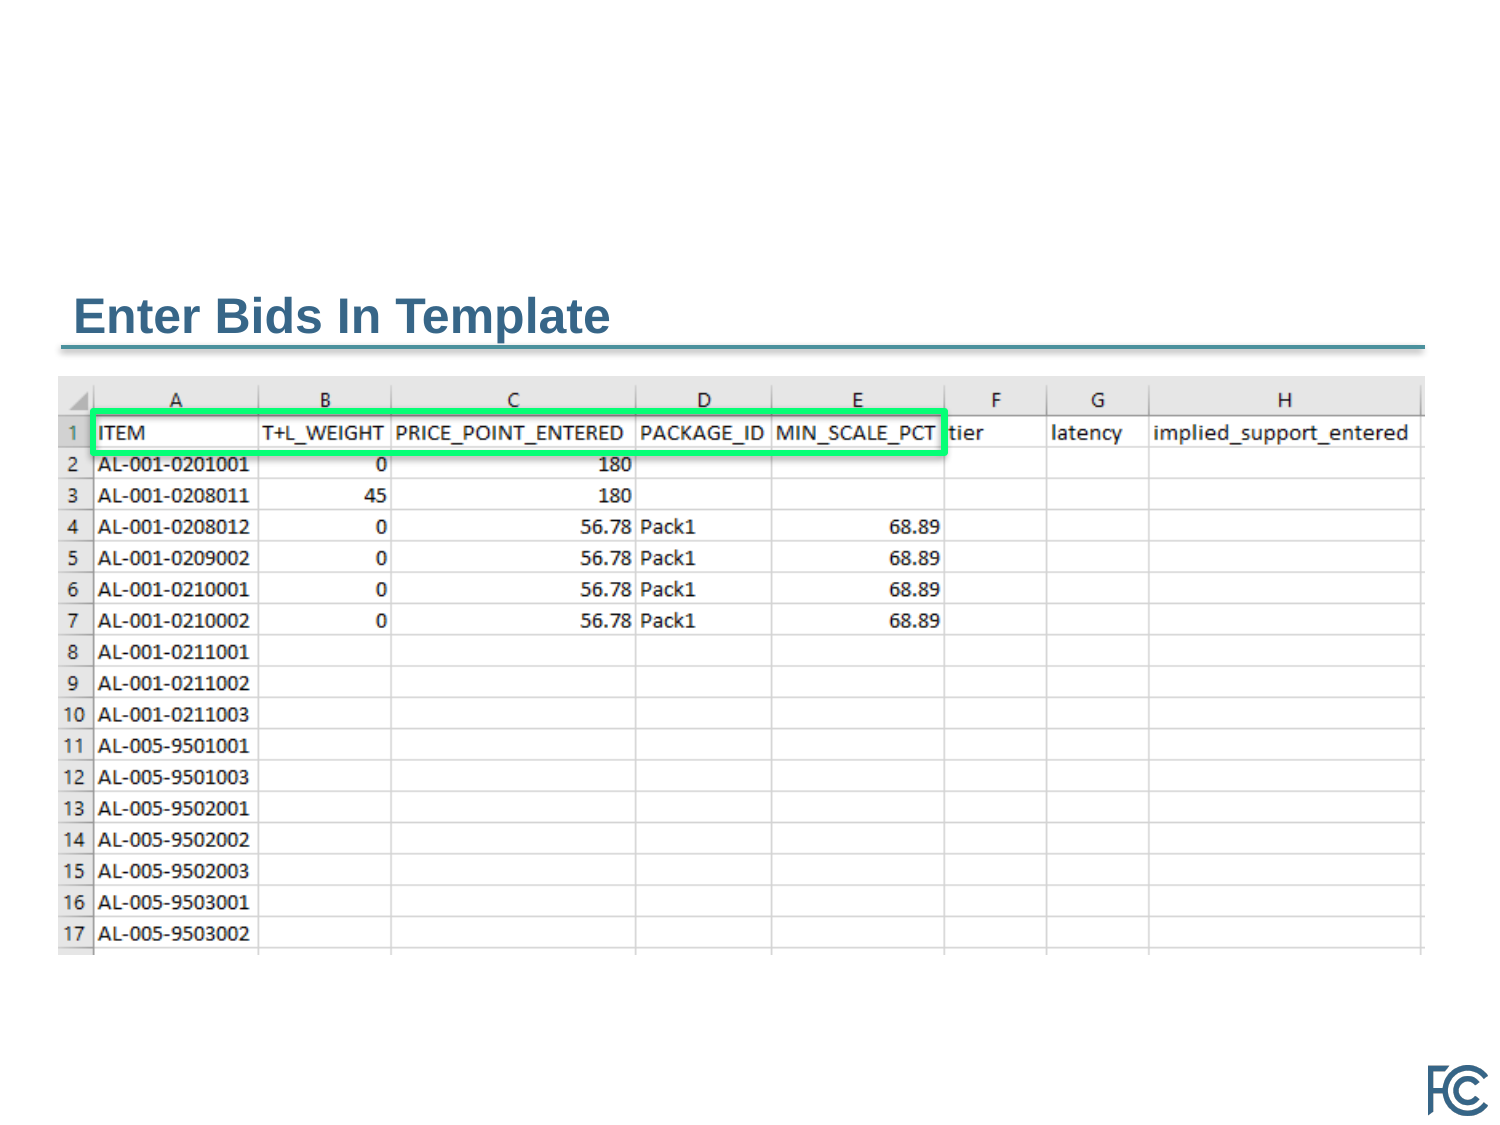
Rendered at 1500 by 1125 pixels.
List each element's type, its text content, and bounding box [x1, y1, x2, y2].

picture [0, 2, 1425, 1018]
text_box Enter Bids In Template [58, 276, 1339, 374]
picture [1428, 1065, 1488, 1116]
